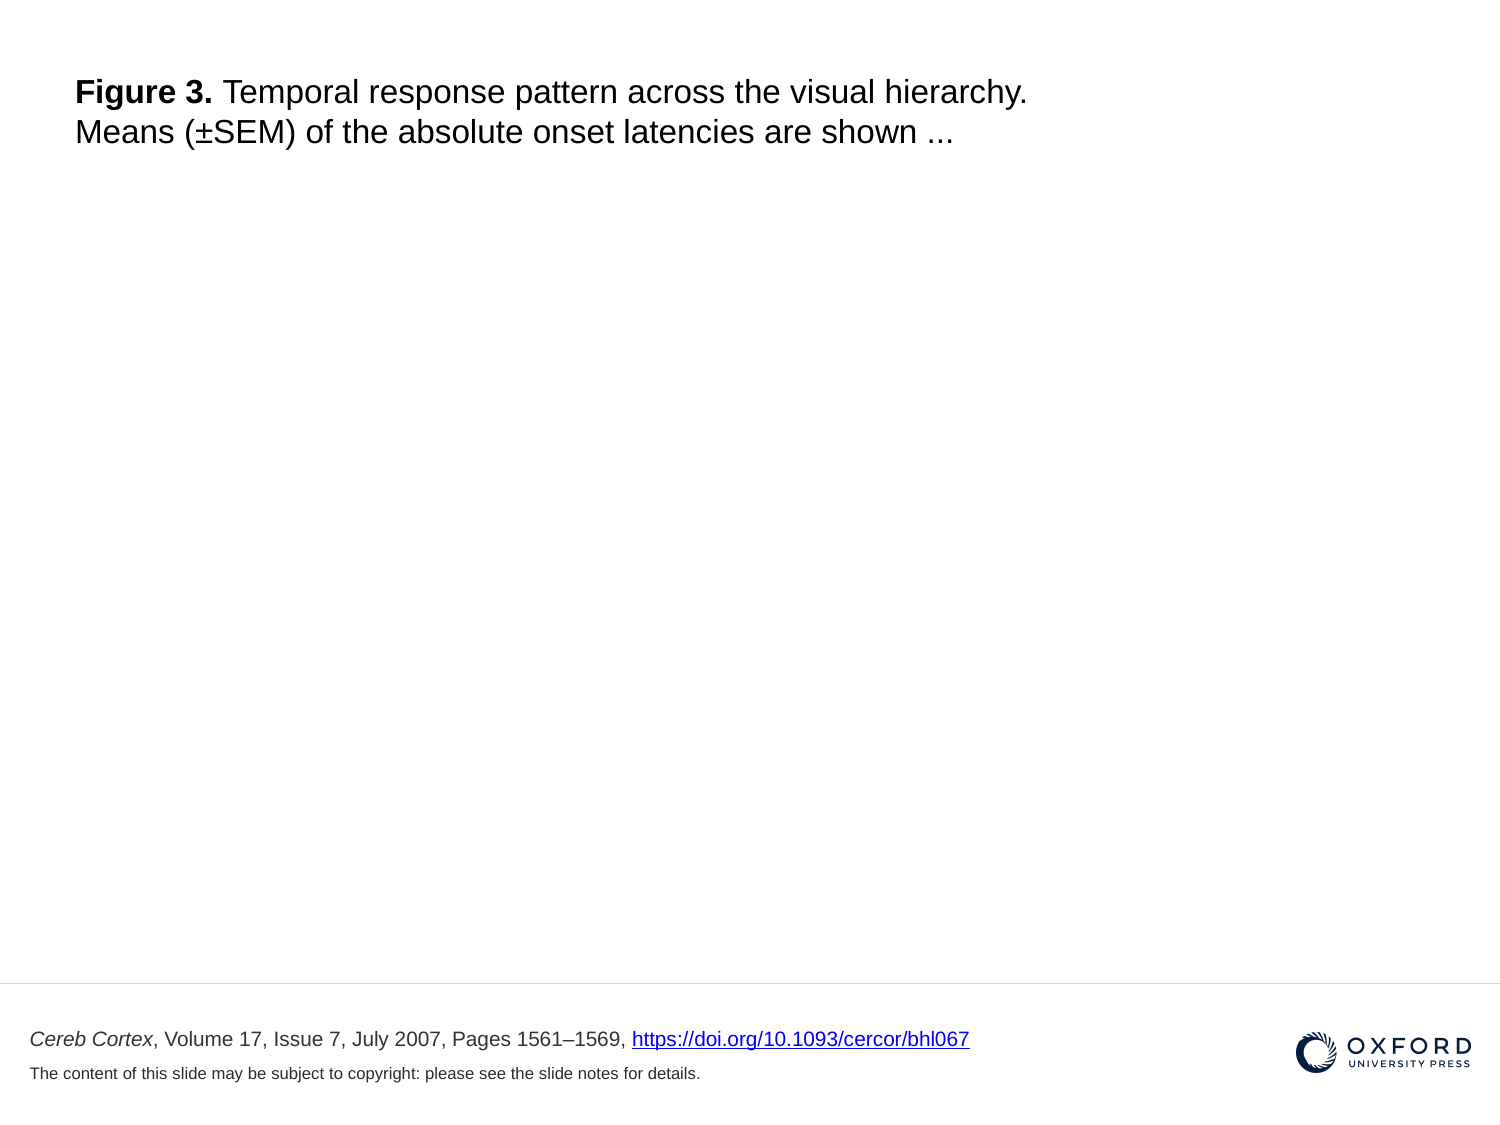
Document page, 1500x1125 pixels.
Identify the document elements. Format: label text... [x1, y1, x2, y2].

picture [1296, 1032, 1471, 1073]
title Figure 3. Temporal response pattern across the visual hierarchy. Means (±SEM) of the absolute onset latencies are shown ... [75, 69, 1078, 171]
footer Cereb Cortex, Volume 17, Issue 7, July 2007, Pages 1561–1569, https://doi.org/10.1093/cercor/bhl067 The content of this slide may be subject to copyright: please see the slide notes for details. [0, 983, 1260, 1125]
